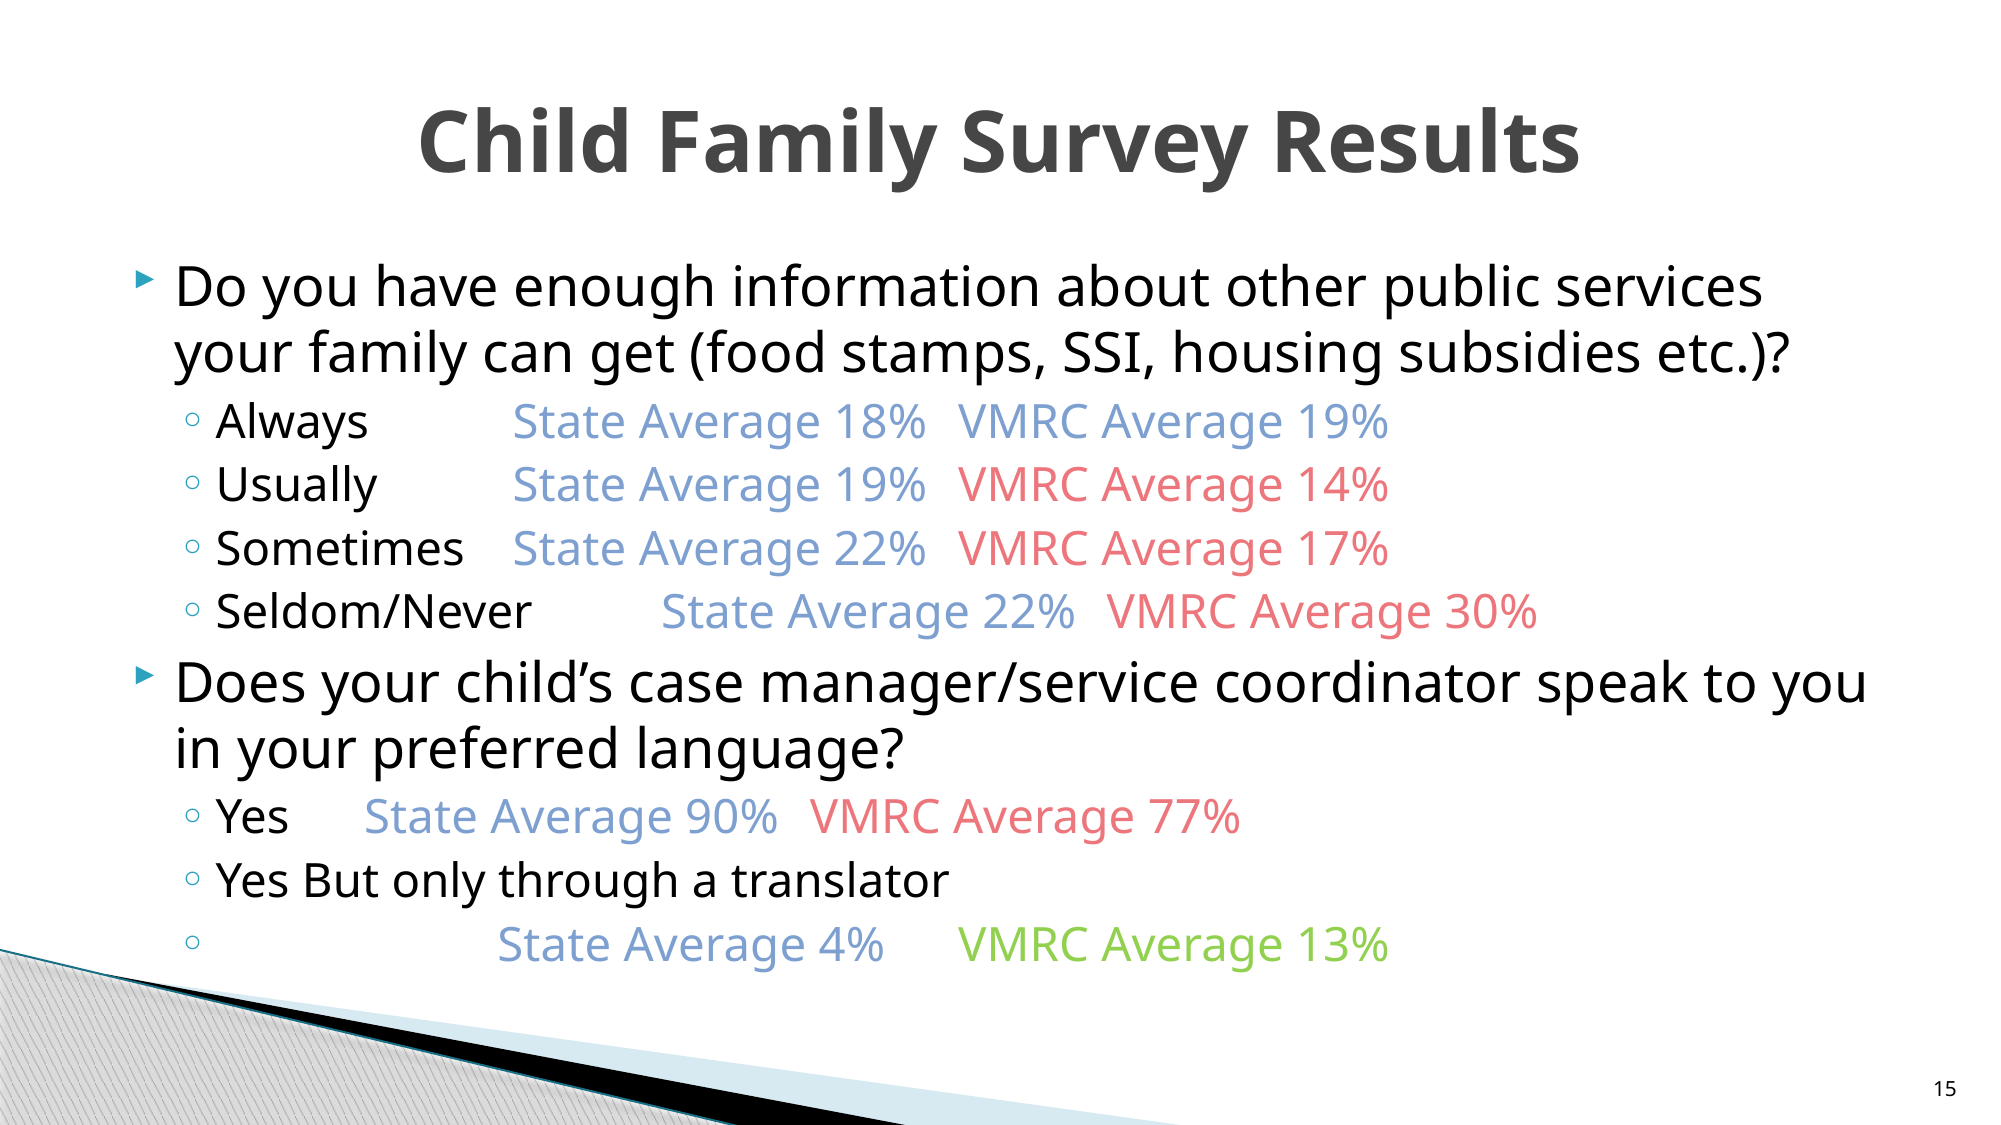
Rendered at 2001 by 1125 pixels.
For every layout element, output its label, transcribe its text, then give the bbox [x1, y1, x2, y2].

title Child Family Survey Results [99, 45, 1900, 233]
list Do you have enough information about other public services your family can get (food stamps, SSI, housing subsidies etc.)? Always State Average 18% VMRC Average 19% Usually State Average 19% VMRC Average 14% Sometimes State Average 22% VMRC Average 17% Seldom/Never State Average 22% VMRC Average 30% Does your child’s case manager/service coordinator speak to you in your preferred language? Yes State Average 90% VMRC Average 77% Yes But only through a translator State Average 4% VMRC Average 13% [99, 243, 1900, 986]
slide_number 15 [1891, 1051, 1972, 1112]
